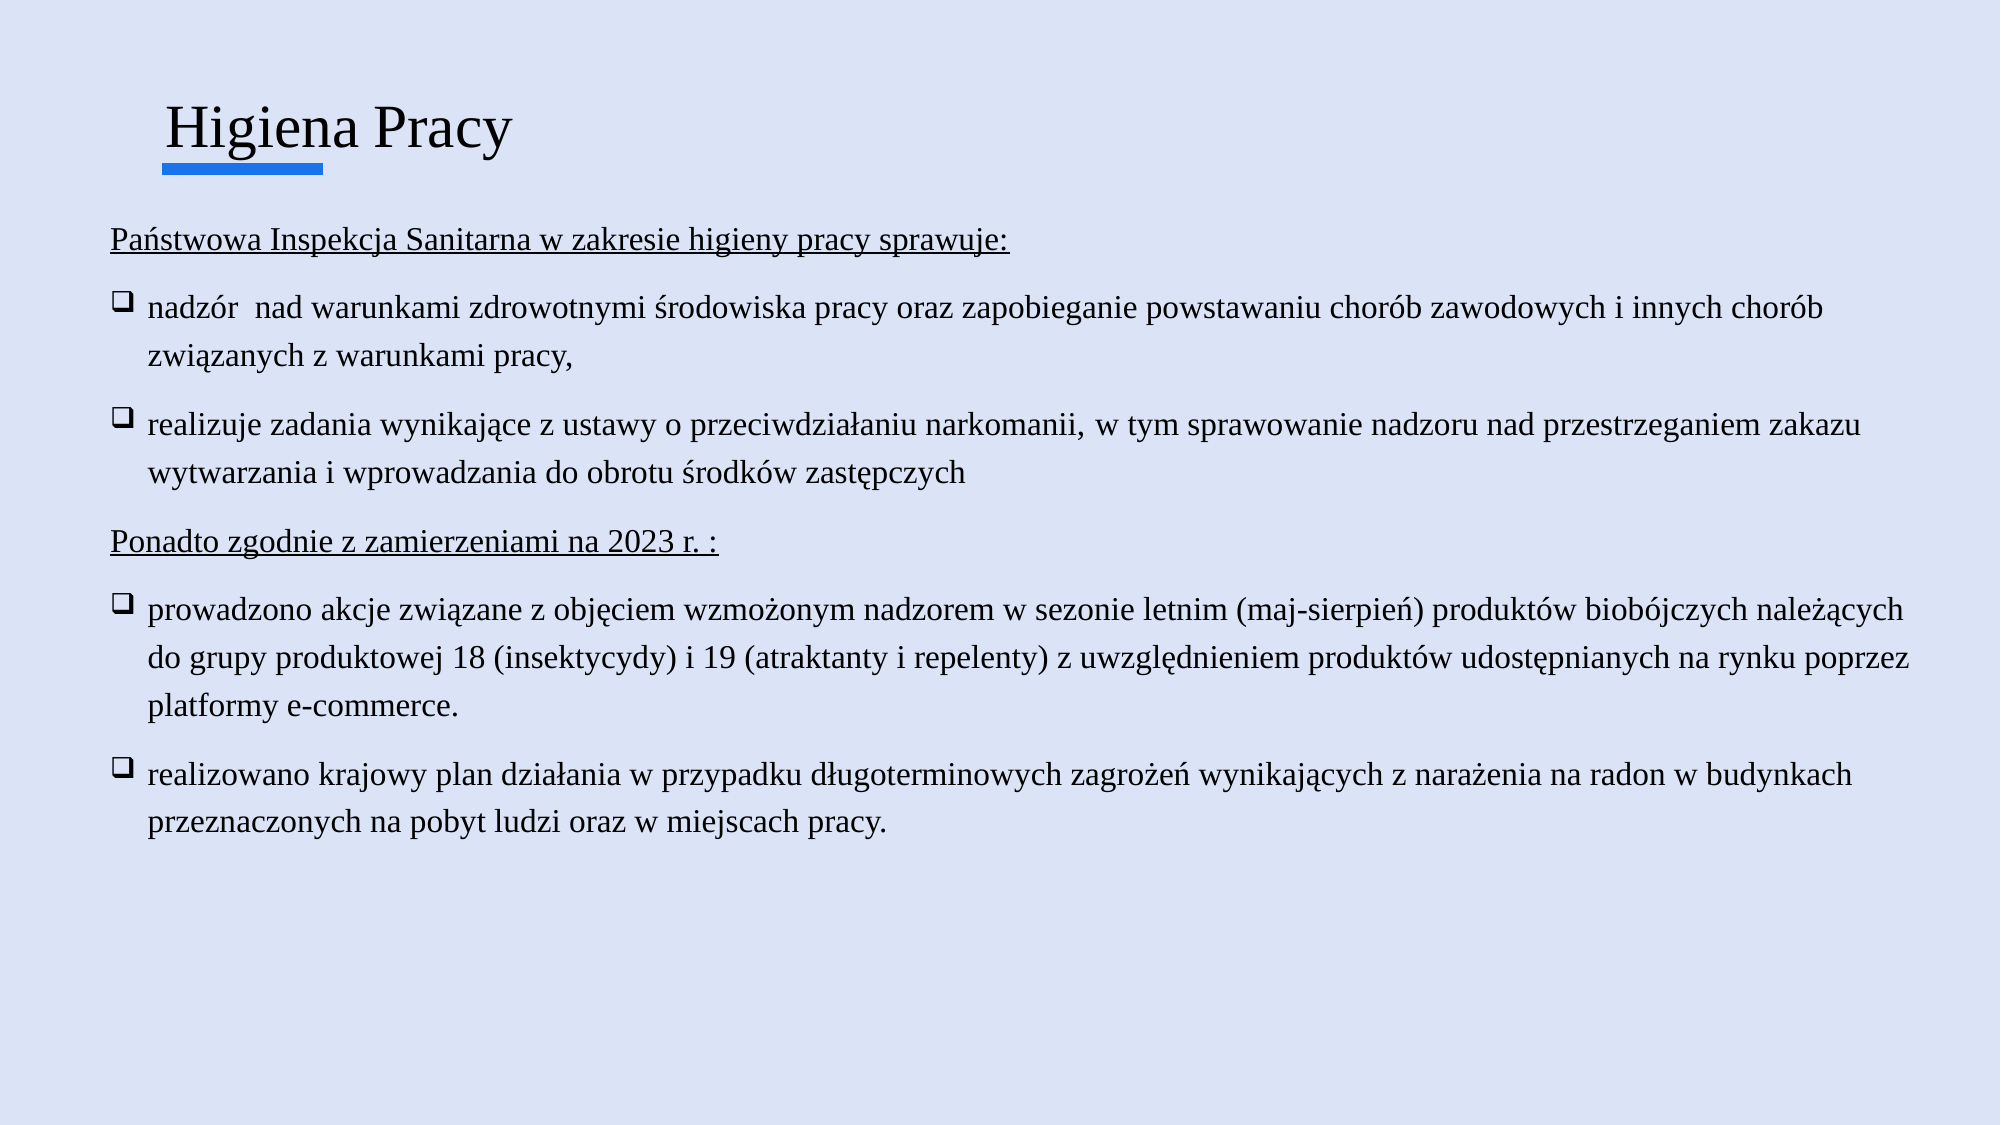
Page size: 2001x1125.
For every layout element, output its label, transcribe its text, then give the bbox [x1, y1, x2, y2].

title Higiena Pracy [150, 79, 594, 170]
list Państwowa Inspekcja Sanitarna w zakresie higieny pracy sprawuje: nadzór nad warunkami zdrowotnymi środowiska pracy oraz zapobieganie powstawaniu chorób zawodowych i innych chorób związanych z warunkami pracy, realizuje zadania wynikające z ustawy o przeciwdziałaniu narkomanii, w tym sprawowanie nadzoru nad przestrzeganiem zakazu wytwarzania i wprowadzania do obrotu środków zastępczych Ponadto zgodnie z zamierzeniami na 2023 r. : prowadzono akcje związane z objęciem wzmożonym nadzorem w sezonie letnim (maj-sierpień) produktów biobójczych należących do grupy produktowej 18 (insektycydy) i 19 (atraktanty i repelenty) z uwzględnieniem produktów udostępnianych na rynku poprzez platformy e‑commerce. realizowano krajowy plan działania w przypadku długoterminowych zagrożeń wynikających z narażenia na radon w budynkach przeznaczonych na pobyt ludzi oraz w miejscach pracy. [95, 201, 1931, 889]
